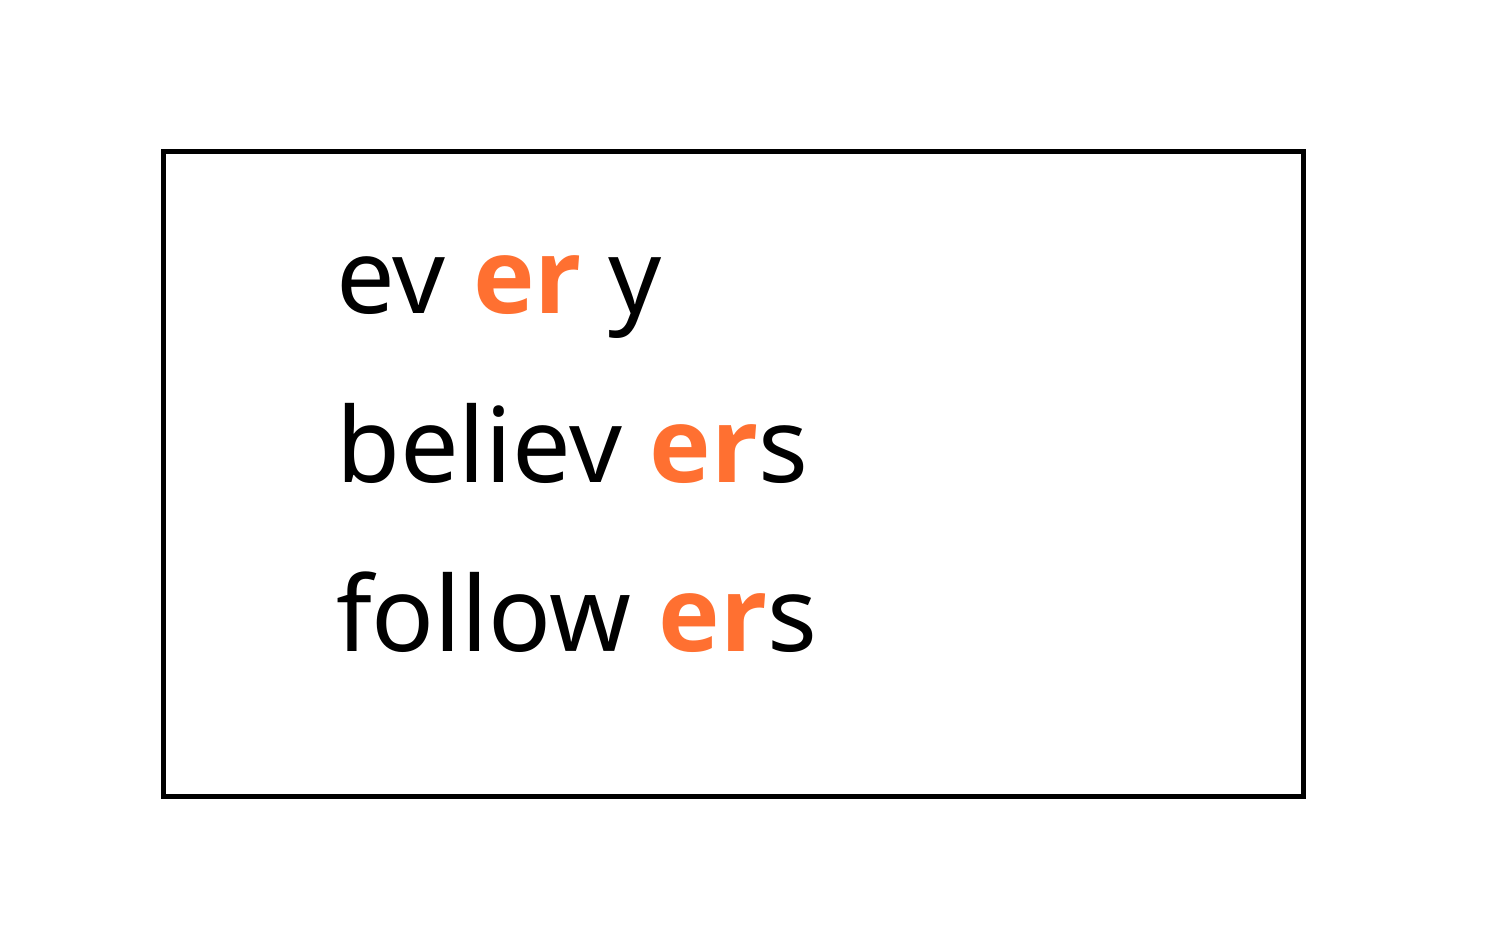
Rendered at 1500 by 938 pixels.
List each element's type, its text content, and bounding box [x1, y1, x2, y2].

text_box ev er y [321, 201, 907, 342]
text_box [163, 150, 1304, 797]
text_box believ ers [321, 371, 1029, 511]
text_box follow ers [321, 540, 1029, 681]
